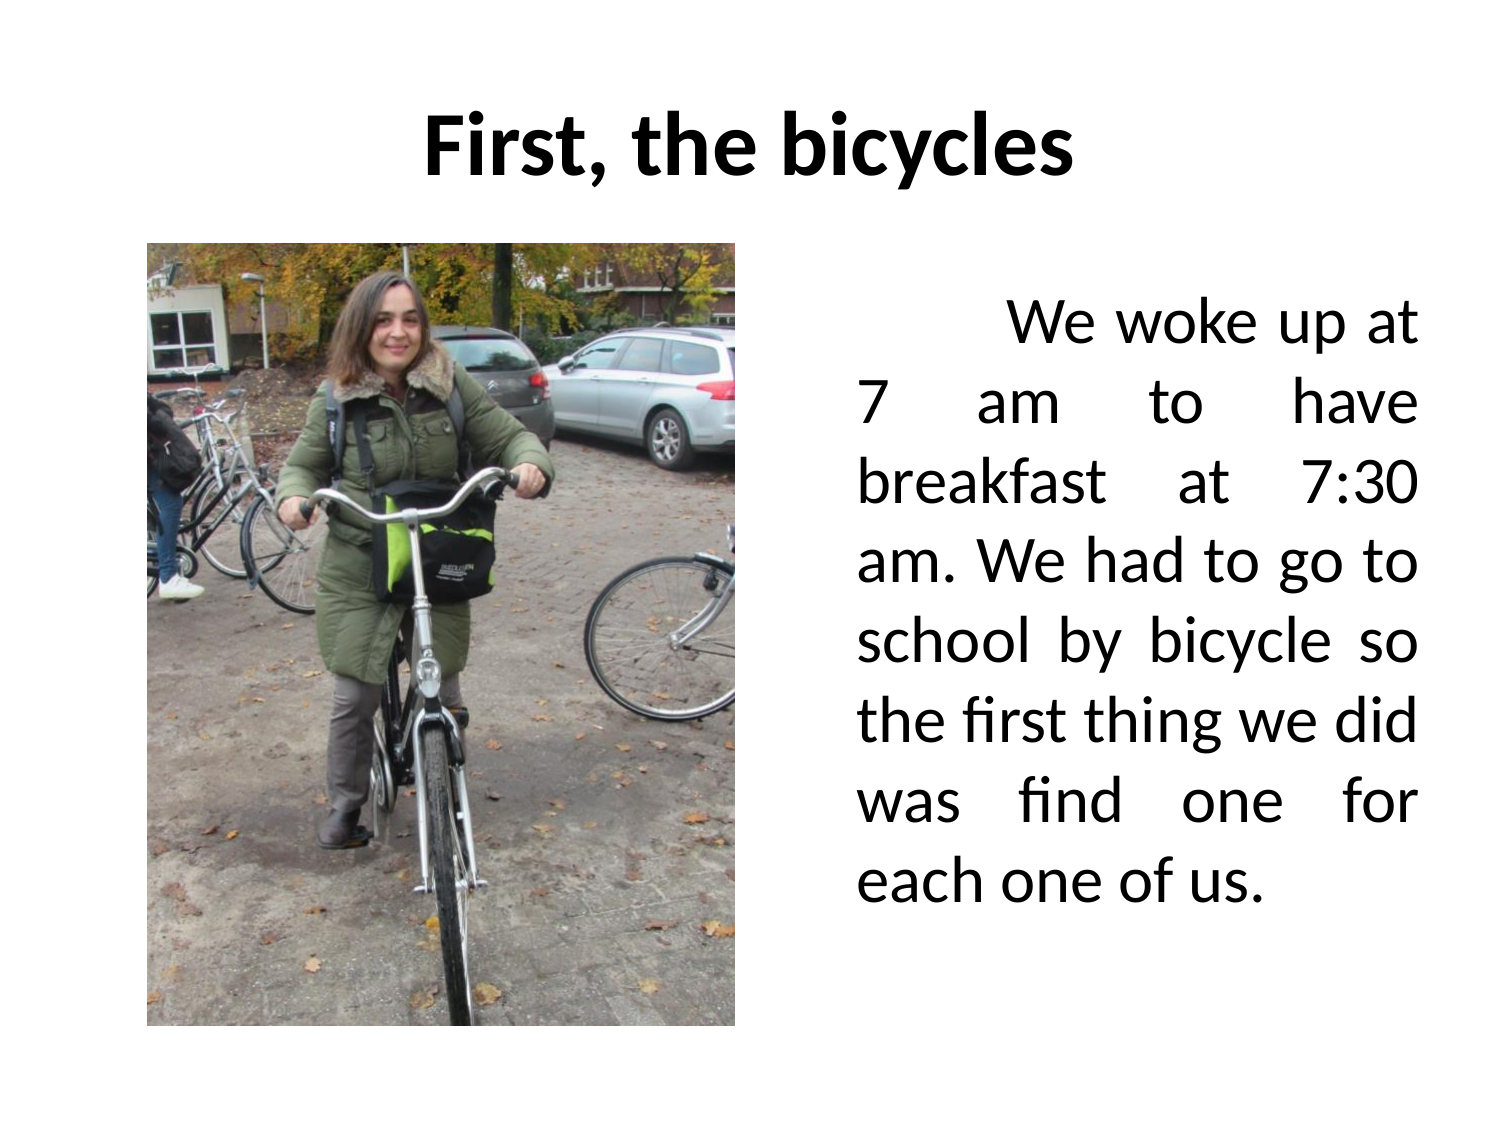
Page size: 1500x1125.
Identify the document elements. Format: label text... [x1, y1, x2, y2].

list We woke up at 7 am to have breakfast at 7:30 am. We had to go to school by bicycle so the first thing we did was find one for each one of us. [785, 268, 1436, 1012]
picture [147, 243, 735, 1026]
title First, the bicycles [75, 45, 1425, 233]
